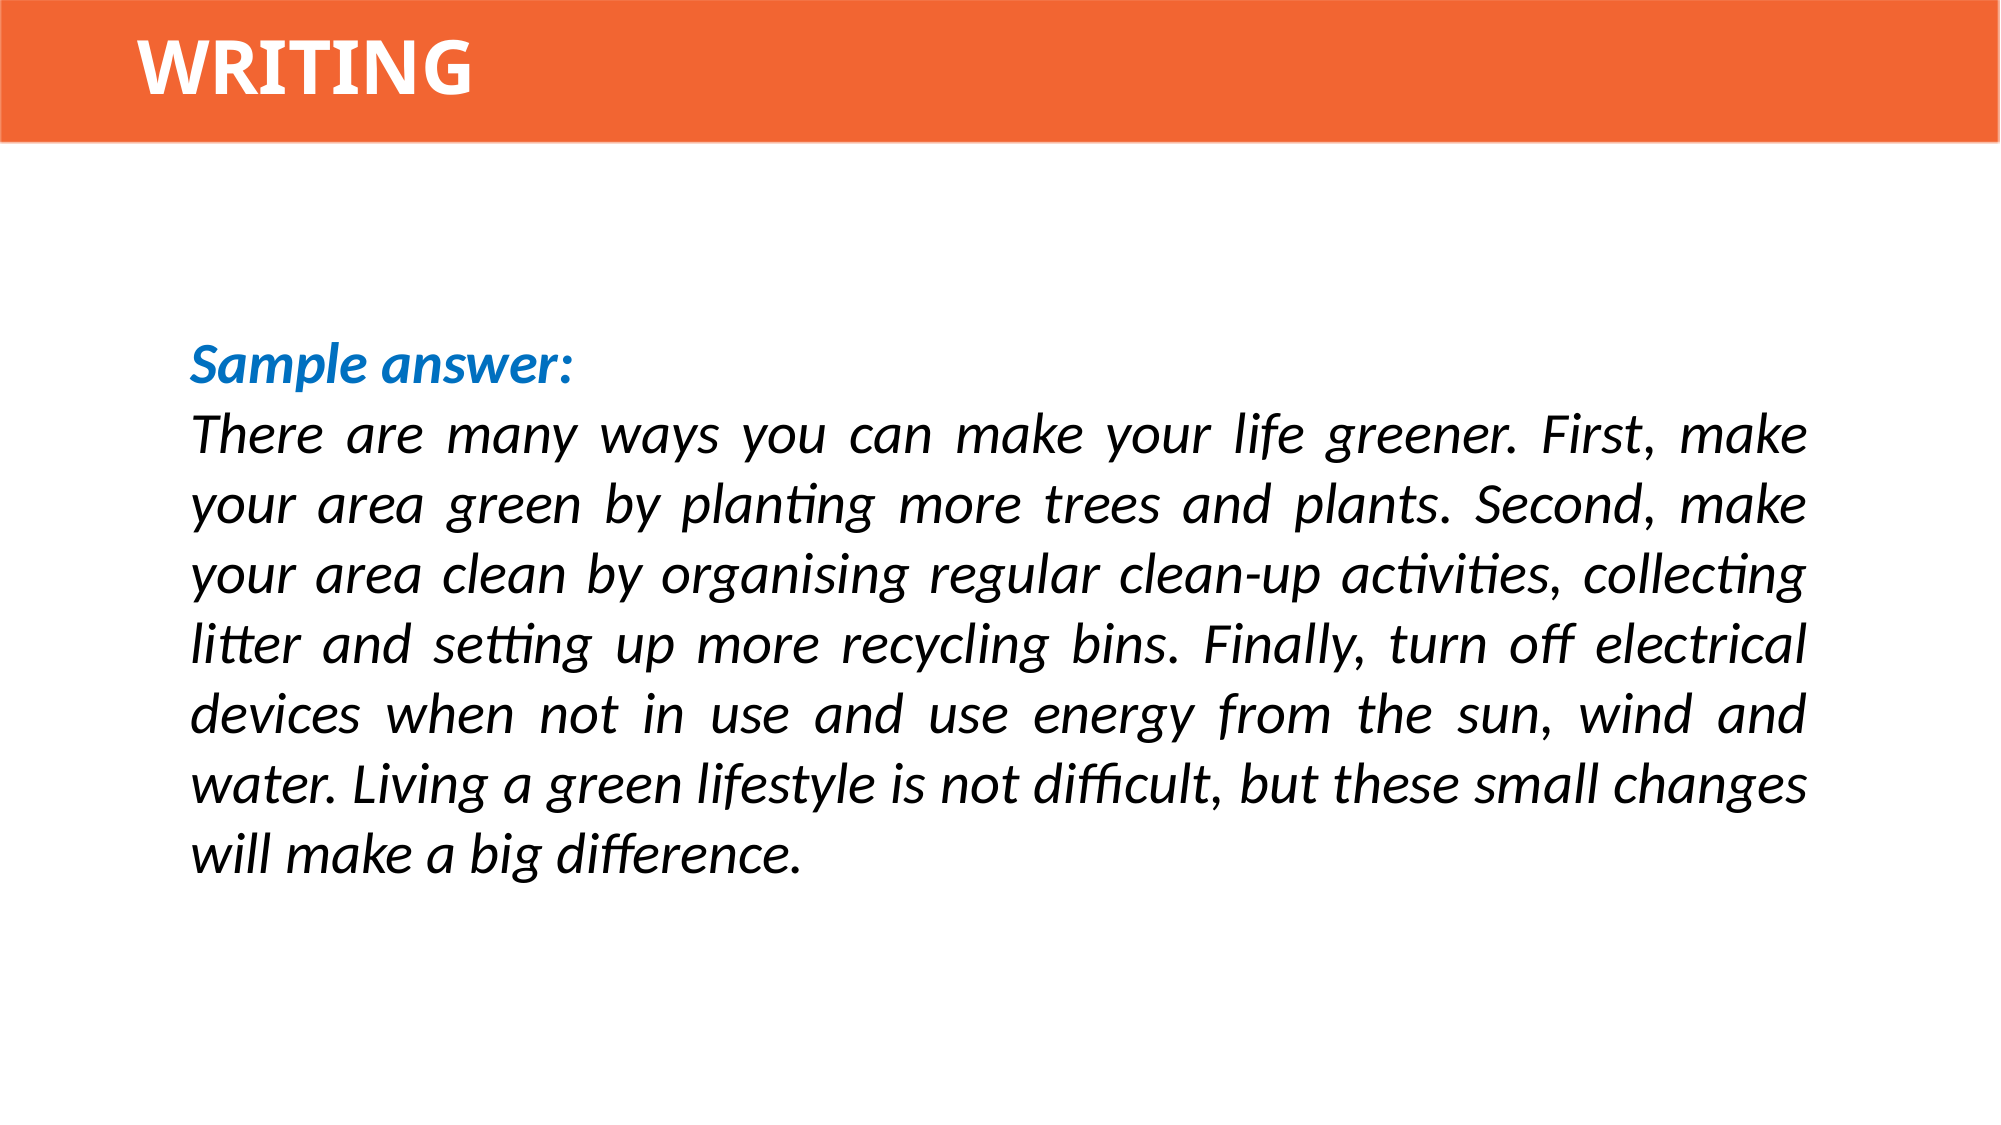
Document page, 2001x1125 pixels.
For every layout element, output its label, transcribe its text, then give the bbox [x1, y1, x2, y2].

picture [0, 0, 2000, 144]
text_box Sample answer: There are many ways you can make your life greener. First, make your area green by planting more trees and plants. Second, make your area clean by organising regular clean-up activities, collecting litter and setting up more recycling bins. Finally, turn off electrical devices when not in use and use energy from the sun, wind and water. Living a green lifestyle is not difficult, but these small changes will make a big difference. [175, 317, 1824, 893]
